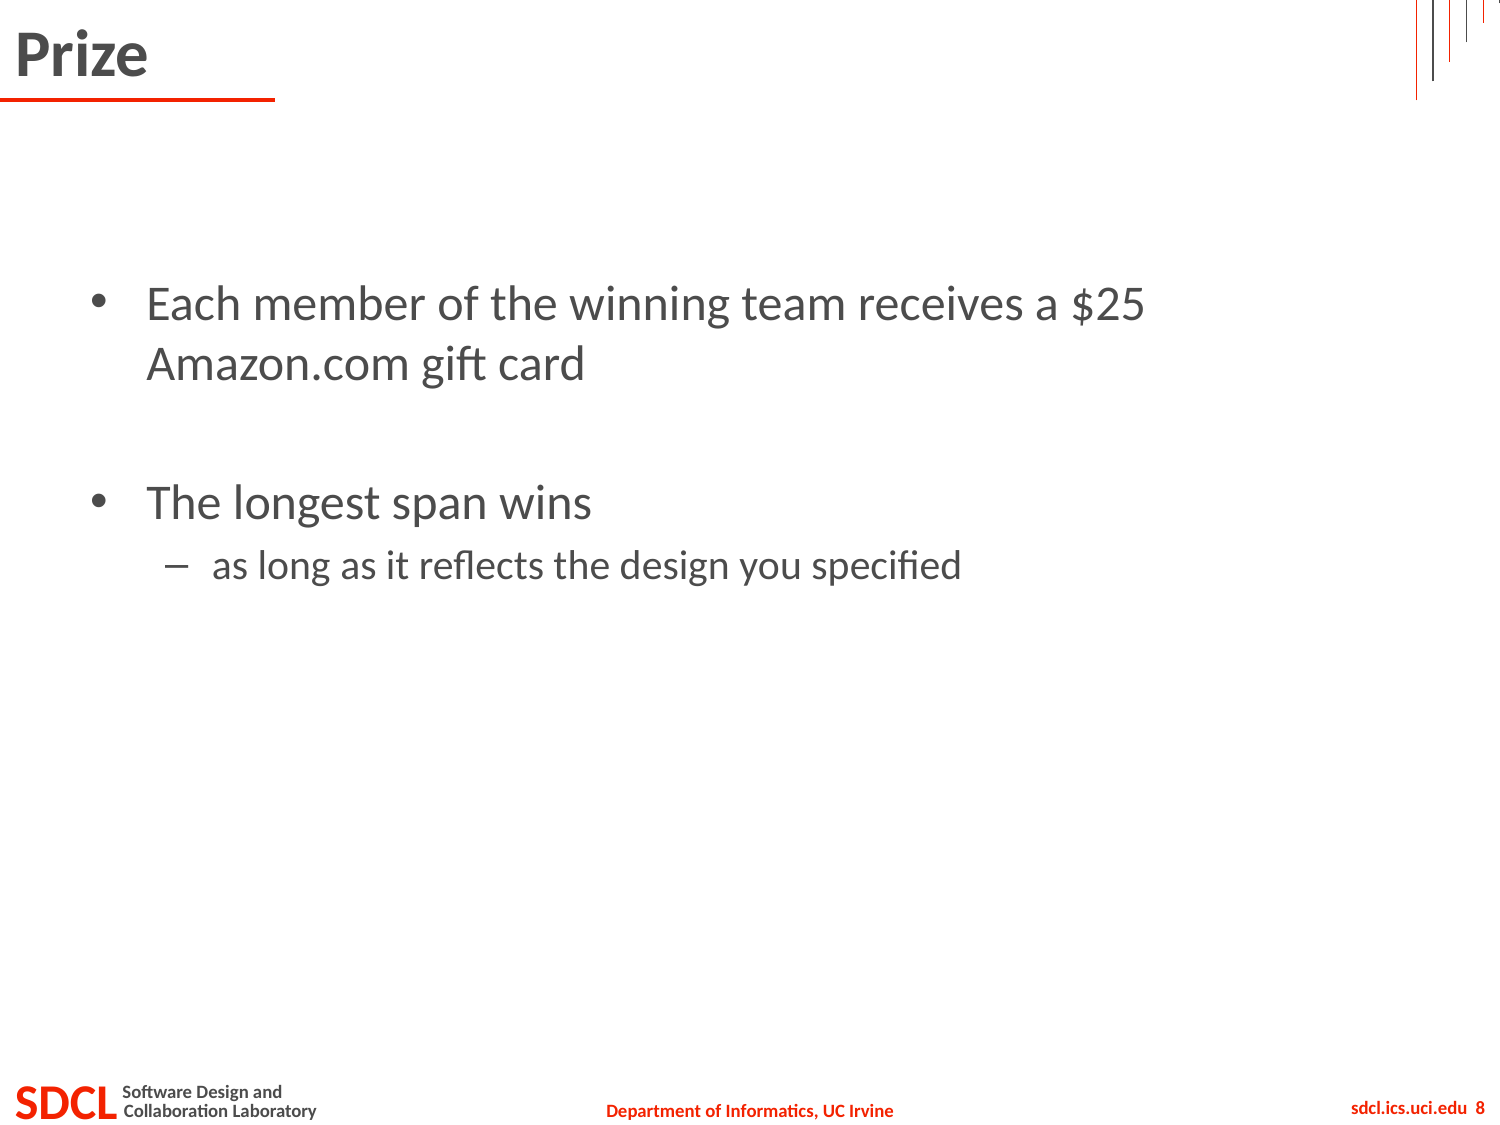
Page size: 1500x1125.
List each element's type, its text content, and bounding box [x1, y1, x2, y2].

list Each member of the winning team receives a $25 Amazon.com gift card The longest span wins as long as it reflects the design you specified [75, 262, 1417, 1005]
title Prize [0, 0, 1350, 100]
